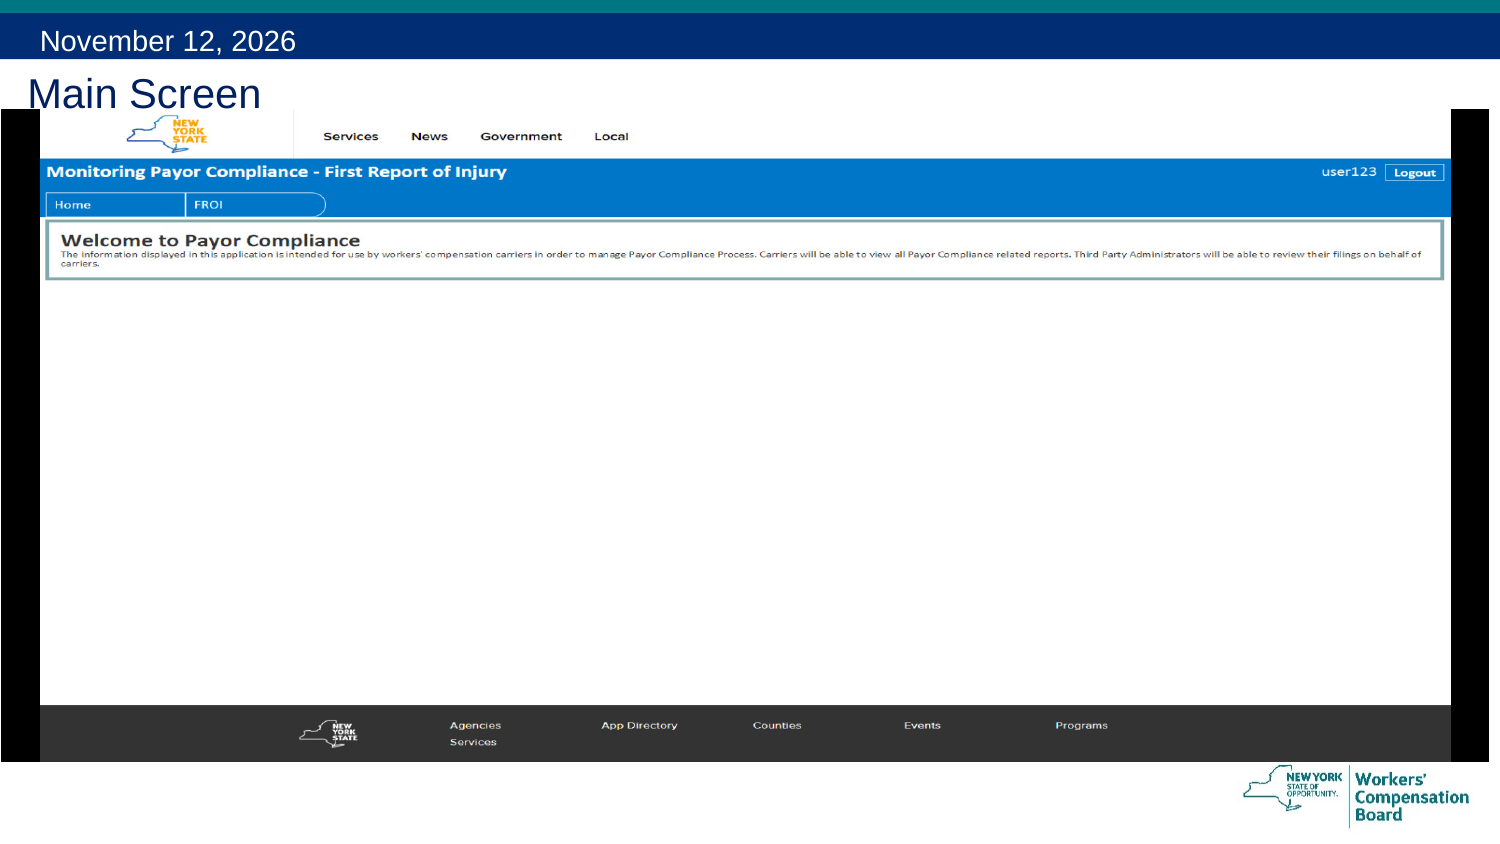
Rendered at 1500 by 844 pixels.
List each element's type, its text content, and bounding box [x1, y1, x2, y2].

title Main Screen [12, 59, 1410, 107]
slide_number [24, 14, 425, 60]
picture [0, 109, 1500, 844]
